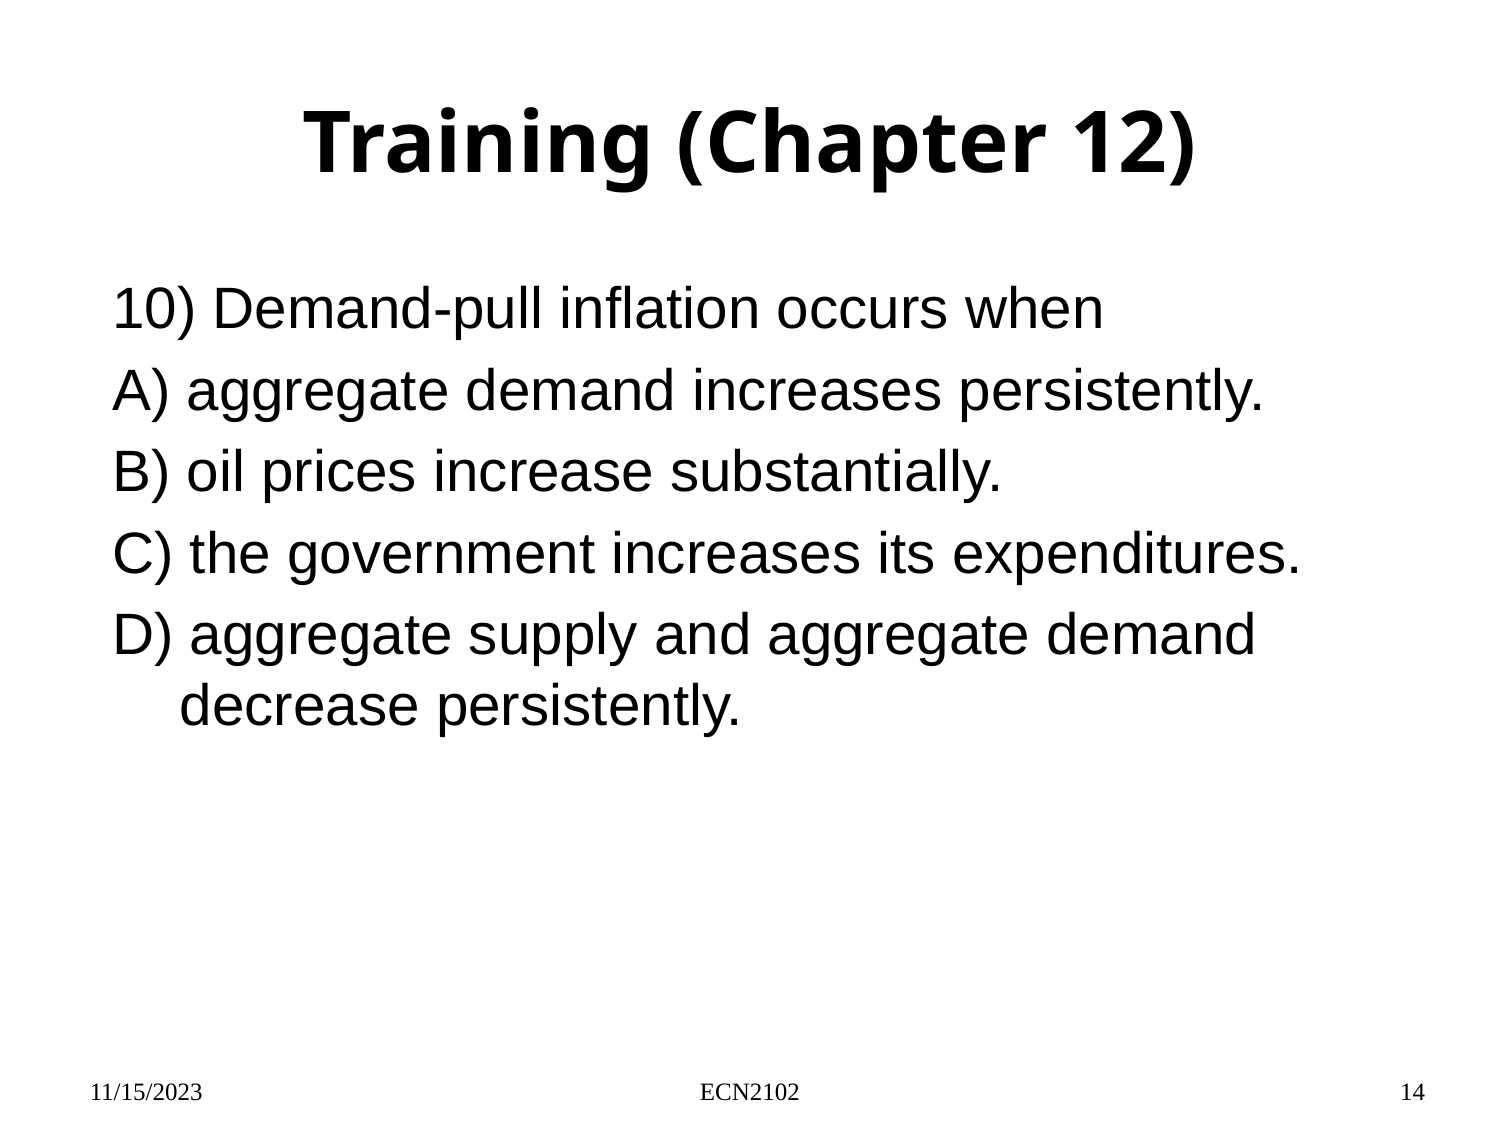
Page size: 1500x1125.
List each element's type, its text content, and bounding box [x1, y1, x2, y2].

title Training (Chapter 12) [75, 45, 1425, 233]
slide_number 14 [1299, 1052, 1425, 1113]
list 10) Demand-pull inflation occurs when A) aggregate demand increases persistently. B) oil prices increase substantially. C) the government increases its expenditures. D) aggregate supply and aggregate demand decrease persistently. [75, 262, 1425, 1035]
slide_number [75, 1052, 425, 1113]
footer ECN2102 [512, 1052, 988, 1113]
